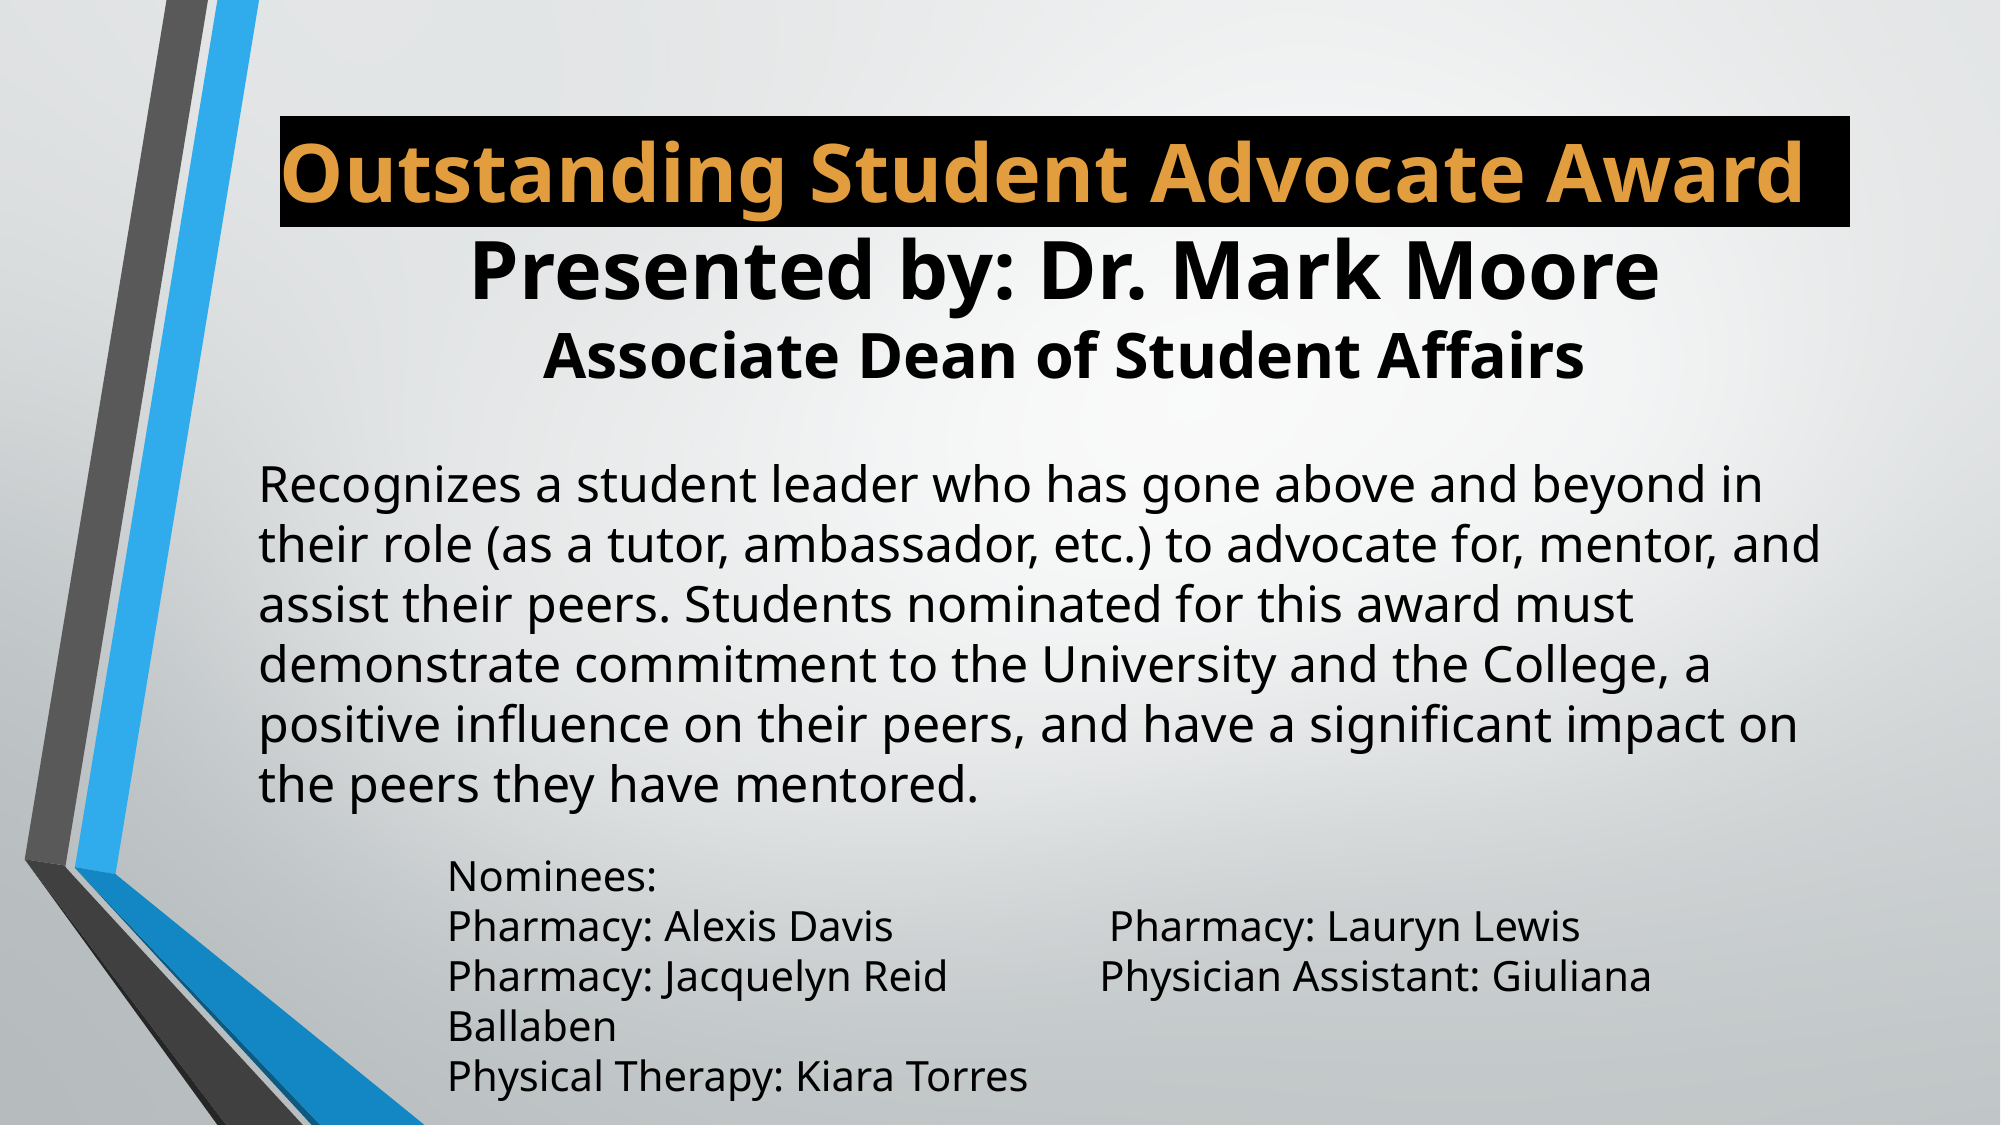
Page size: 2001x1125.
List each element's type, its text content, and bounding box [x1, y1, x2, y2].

text_box Nominees: Pharmacy: Alexis Davis Pharmacy: Lauryn Lewis Pharmacy: Jacquelyn Reid Physician Assistant: Giuliana Ballaben Physical Therapy: Kiara Torres [432, 842, 1785, 1107]
list Recognizes a student leader who has gone above and beyond in their role (as a tutor, ambassador, etc.) to advocate for, mentor, and assist their peers. Students nominated for this award must demonstrate commitment to the University and the College, a positive influence on their peers, and have a significant impact on the peers they have mentored. [243, 423, 1887, 841]
title Outstanding Student Advocate Award: Presented by: Dr. Mark Moore Associate Dean of Student Affairs [243, 112, 1887, 400]
